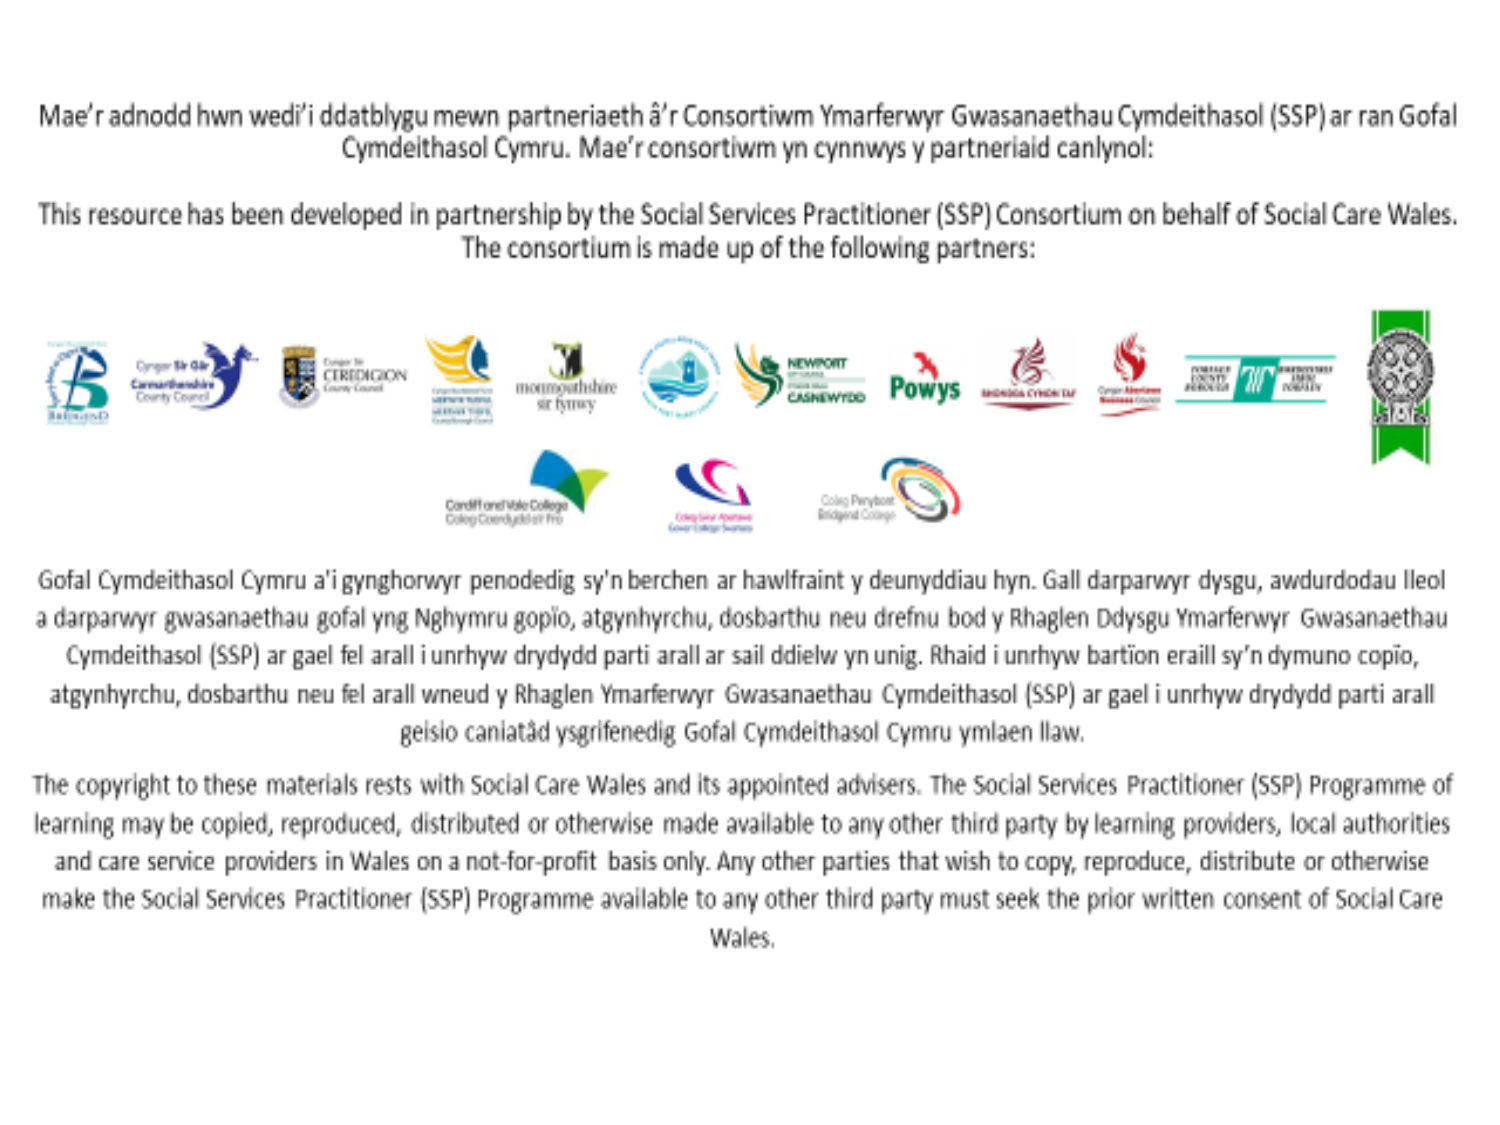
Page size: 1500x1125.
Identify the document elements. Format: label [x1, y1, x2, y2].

picture [0, 75, 1499, 1078]
